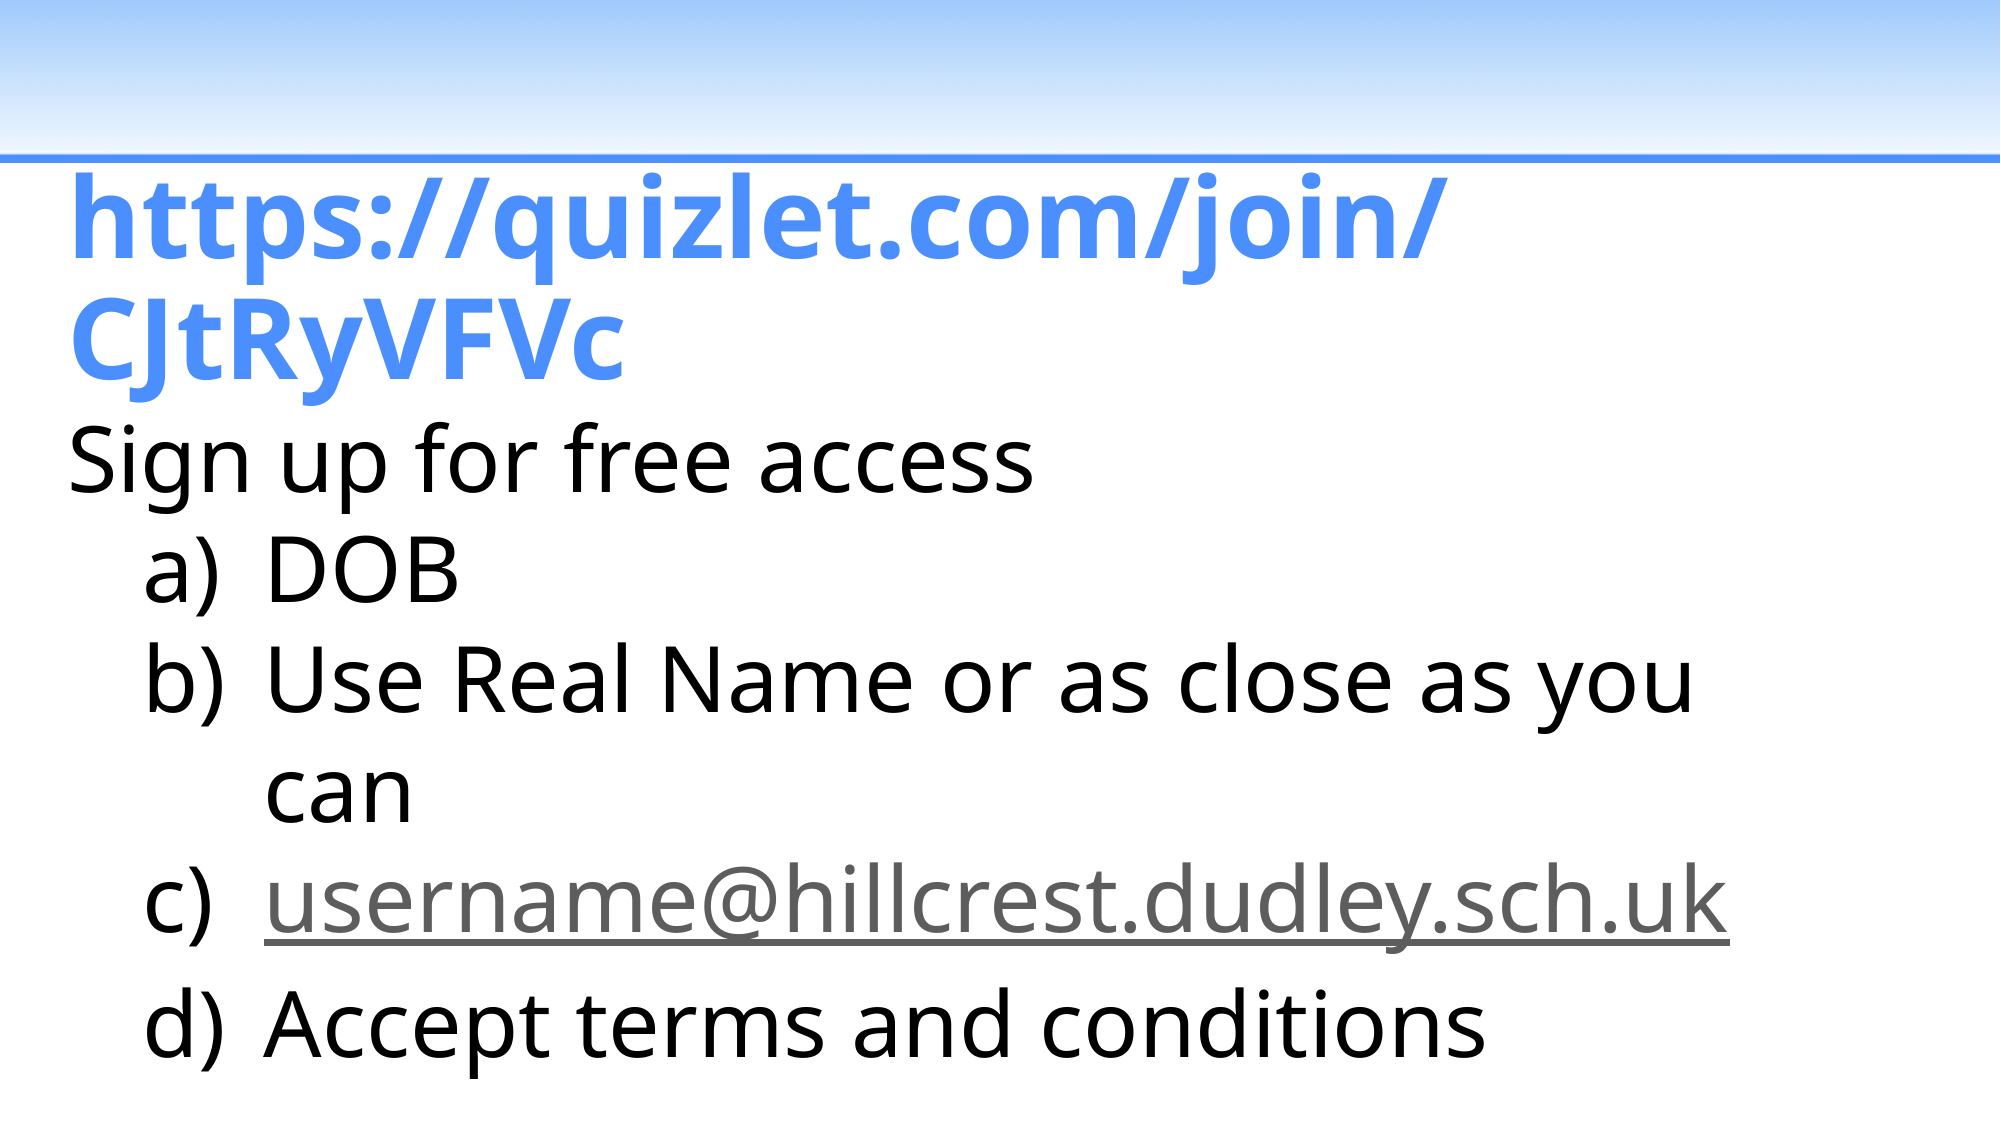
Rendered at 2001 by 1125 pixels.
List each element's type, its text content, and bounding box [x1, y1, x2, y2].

title https://quizlet.com/join/CJtRyVFVc [52, 221, 1959, 343]
picture [0, 0, 2000, 163]
text_box Sign up for free access DOB Use Real Name or as close as you can username@hillcrest.dudley.sch.uk Accept terms and conditions [52, 393, 1800, 1083]
